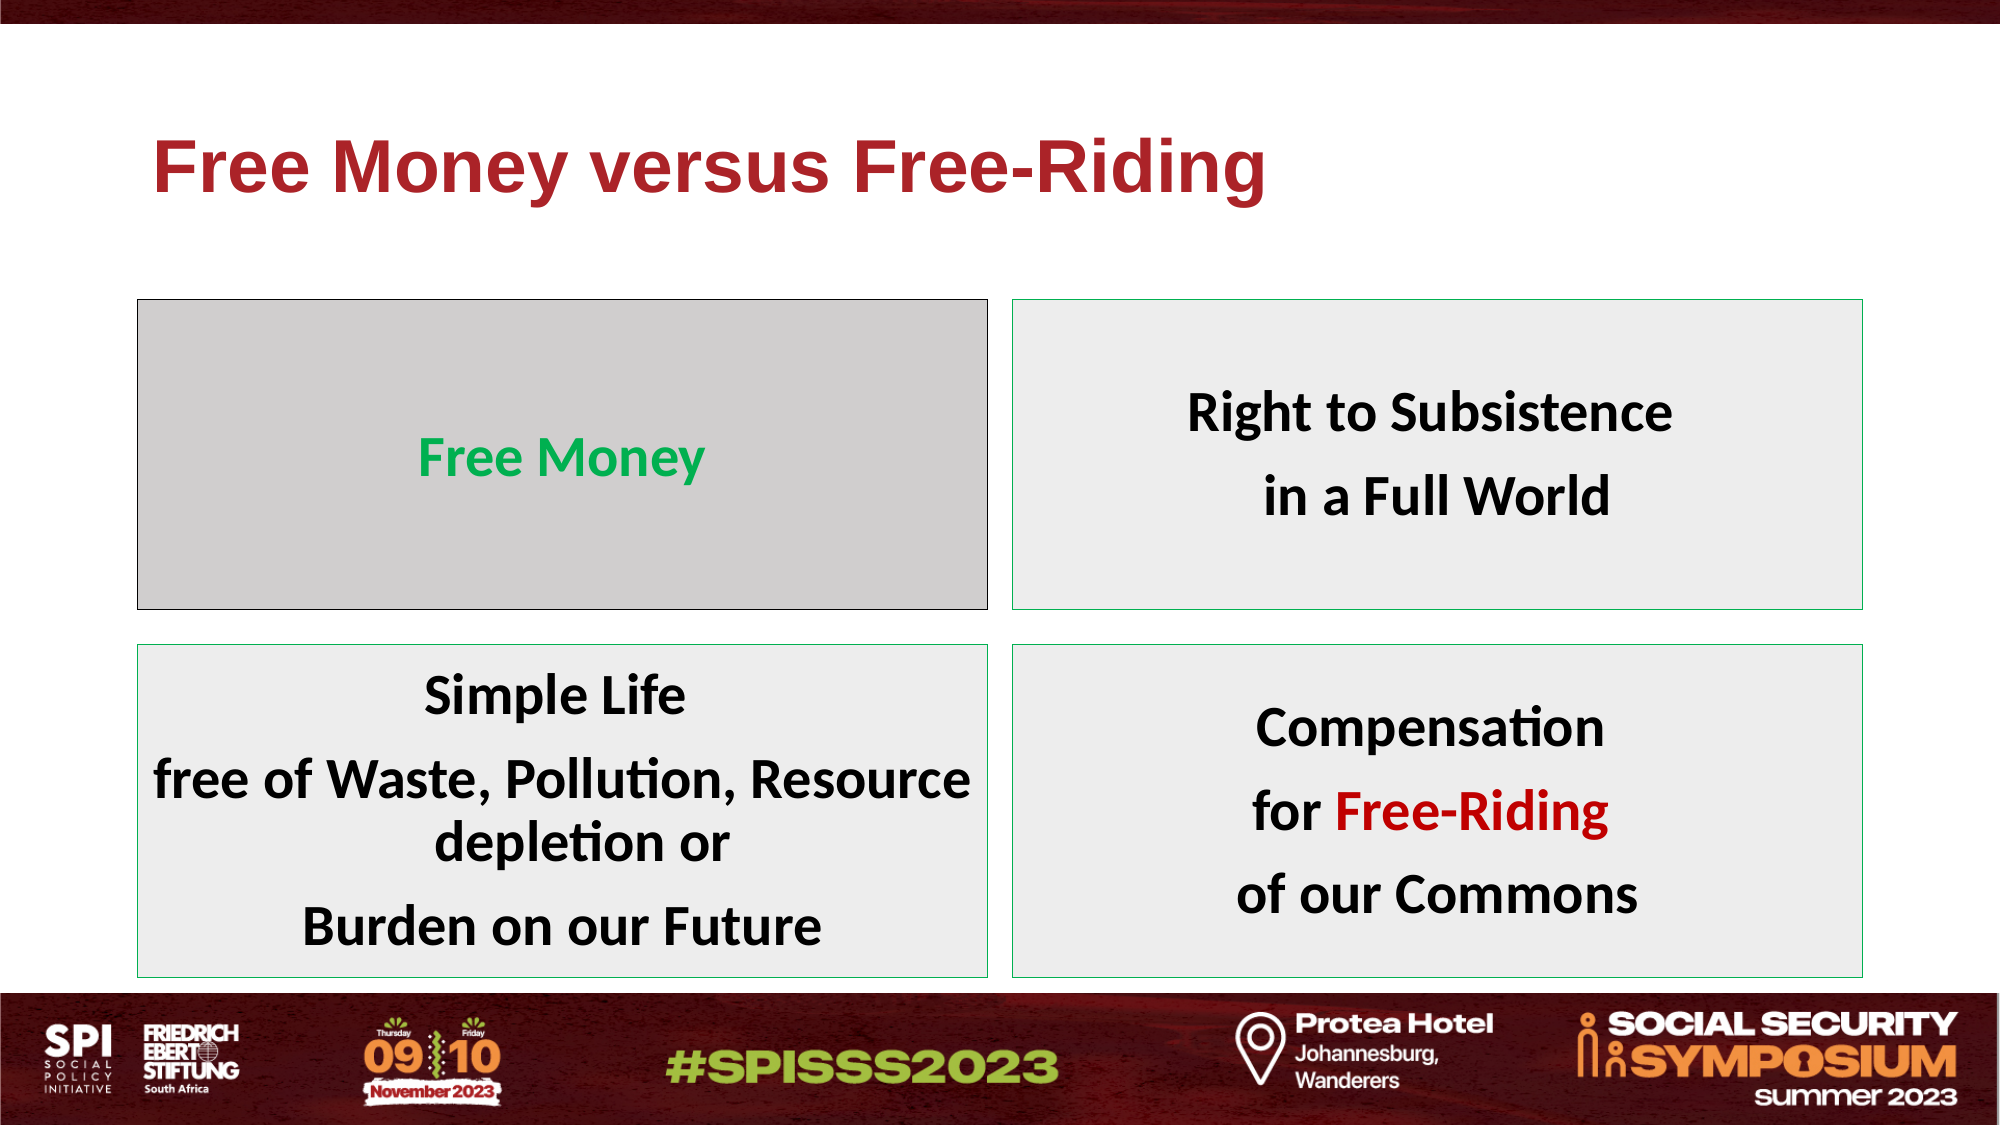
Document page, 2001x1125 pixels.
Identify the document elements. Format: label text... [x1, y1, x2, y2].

text_box Simple Life free of Waste, Pollution, Resource depletion or Burden on our Future [137, 644, 988, 978]
list Free Money [137, 299, 988, 610]
list Right to Subsistence in a Full World [1012, 299, 1863, 610]
text_box Compensation for Free-Riding of our Commons [1012, 644, 1863, 978]
picture [0, 993, 2000, 1125]
picture [0, 0, 2000, 24]
title Free Money versus Free-Riding [137, 59, 1863, 278]
